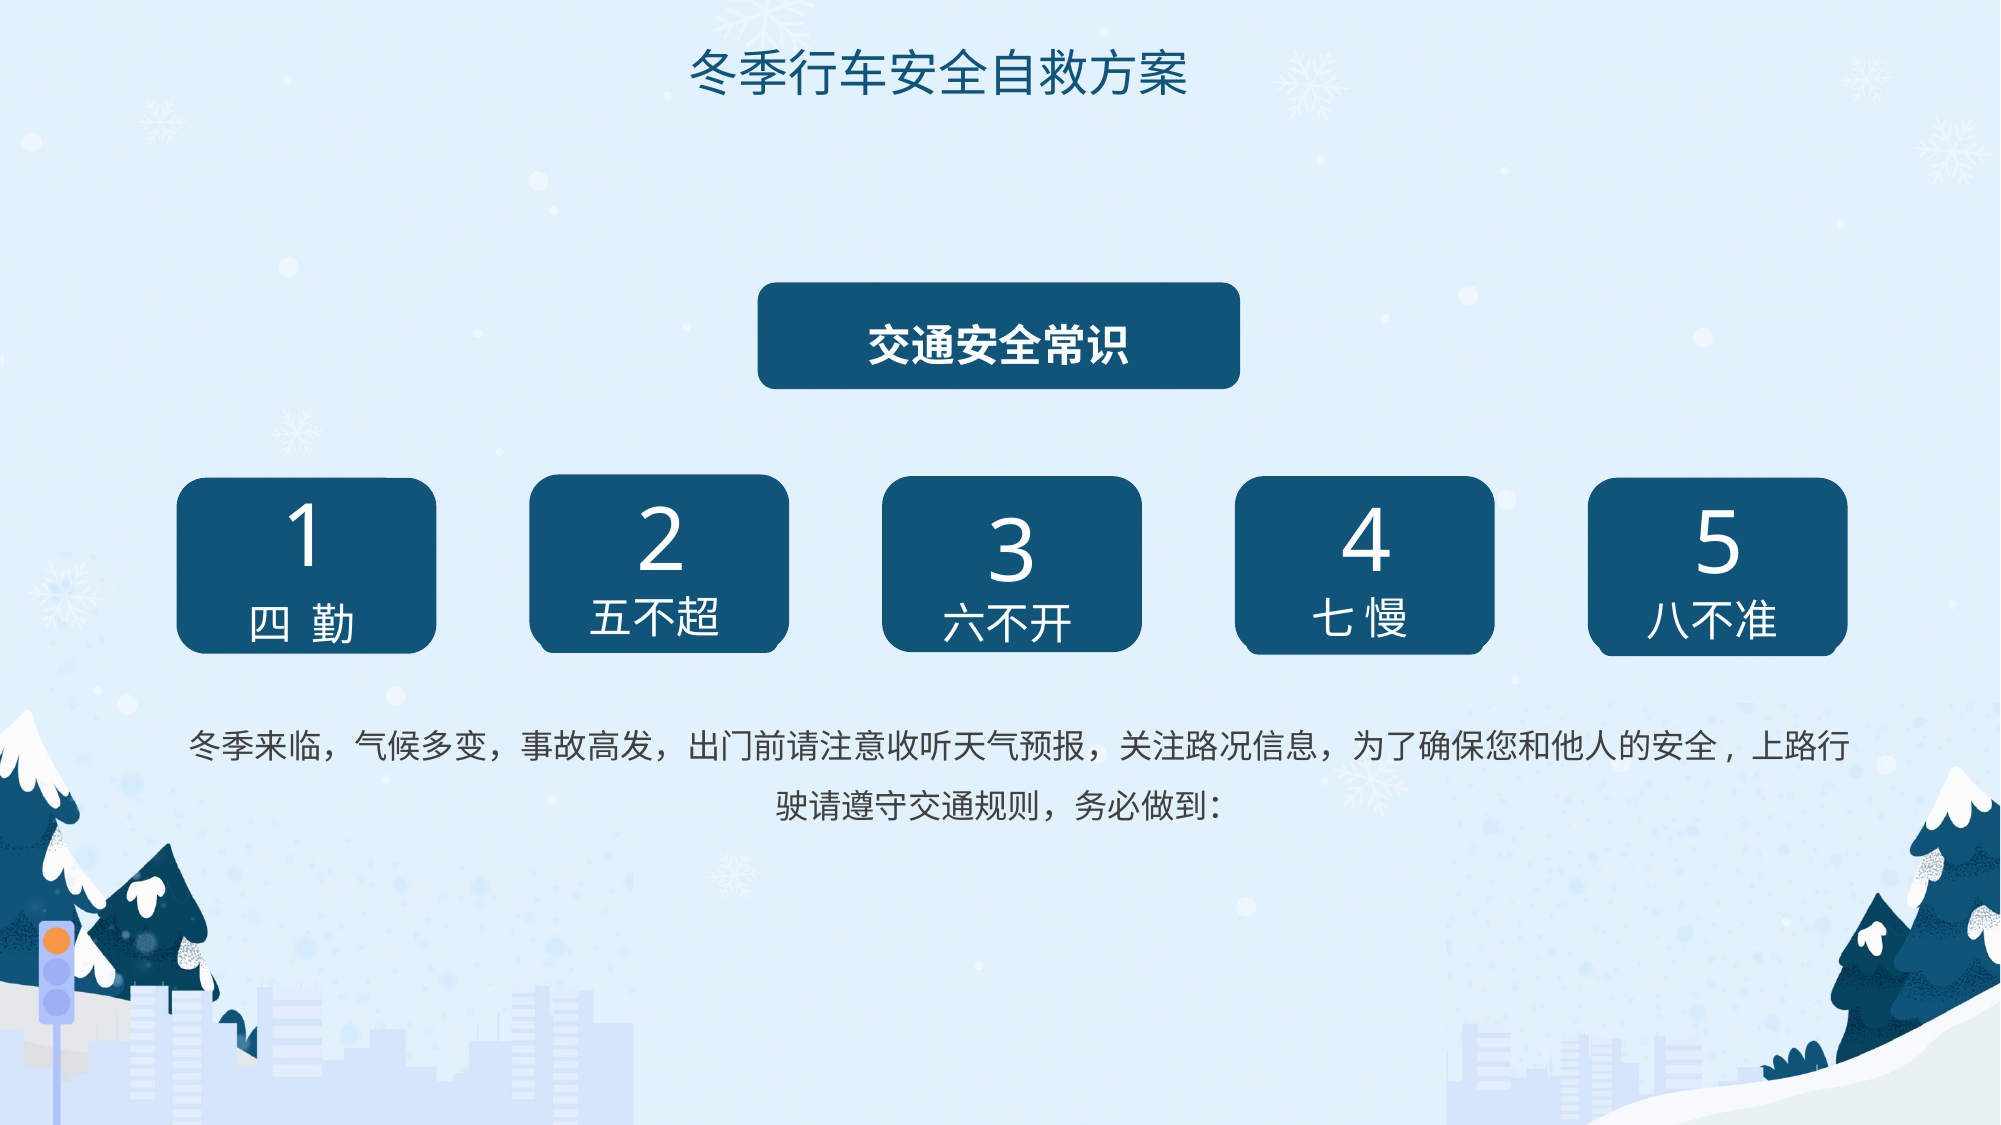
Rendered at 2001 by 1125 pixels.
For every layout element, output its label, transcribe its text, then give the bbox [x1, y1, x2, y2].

text_box [882, 476, 1142, 653]
text_box 八不准 [1598, 581, 1837, 657]
text_box 3 [945, 469, 1079, 592]
text_box 2 [594, 468, 728, 602]
text_box 4 [1299, 469, 1433, 604]
text_box [1233, 475, 1306, 648]
text_box [1586, 476, 1660, 650]
text_box [1779, 476, 1849, 649]
text_box 冬季行车安全自救方案 [673, 34, 1459, 109]
text_box 四 勤 [187, 581, 426, 650]
text_box [176, 477, 437, 654]
text_box [528, 473, 602, 646]
text_box 六不开 [893, 579, 1132, 649]
text_box [721, 473, 791, 647]
text_box 交通安全常识 [777, 314, 1220, 357]
text_box [757, 282, 1241, 390]
text_box 5 [1652, 471, 1786, 605]
text_box 七 慢 [1245, 579, 1484, 655]
picture [0, 0, 2001, 1125]
text_box 五不超 [540, 578, 779, 653]
text_box 冬季来临，气候多变，事故高发，出门前请注意收听天气预报，关注路况信息，为了确保您和他人的安全, 上路行驶请遵守交通规则，务必做到： [157, 698, 1867, 833]
text_box [1426, 475, 1496, 648]
text_box 1 [239, 454, 373, 577]
